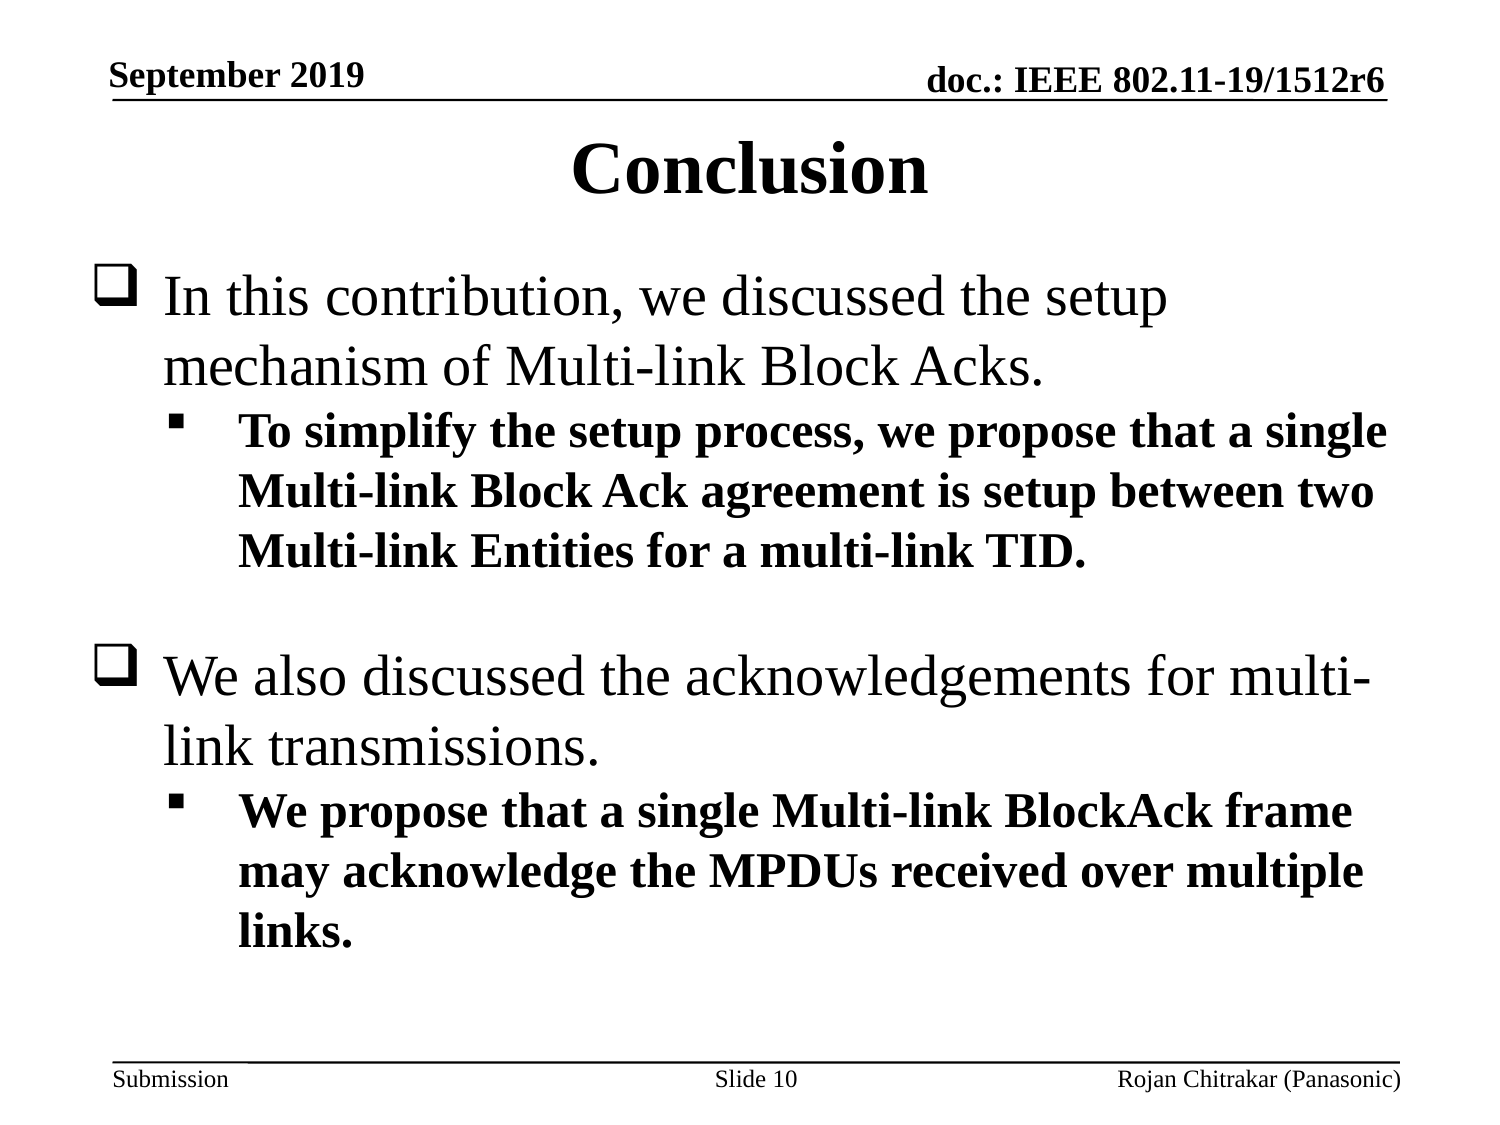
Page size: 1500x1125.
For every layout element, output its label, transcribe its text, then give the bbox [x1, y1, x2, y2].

slide_number Slide 10 [712, 1061, 800, 1093]
footer Rojan Chitrakar (Panasonic) [949, 1061, 1402, 1093]
text_box Conclusion [0, 111, 1500, 225]
text_box In this contribution, we discussed the setup mechanism of Multi-link Block Acks. To simplify the setup process, we propose that a single Multi-link Block Ack agreement is setup between two Multi-link Entities for a multi-link TID. We also discussed the acknowledgements for multi-link transmissions. We propose that a single Multi-link BlockAck frame may acknowledge the MPDUs received over multiple links. [75, 249, 1463, 965]
